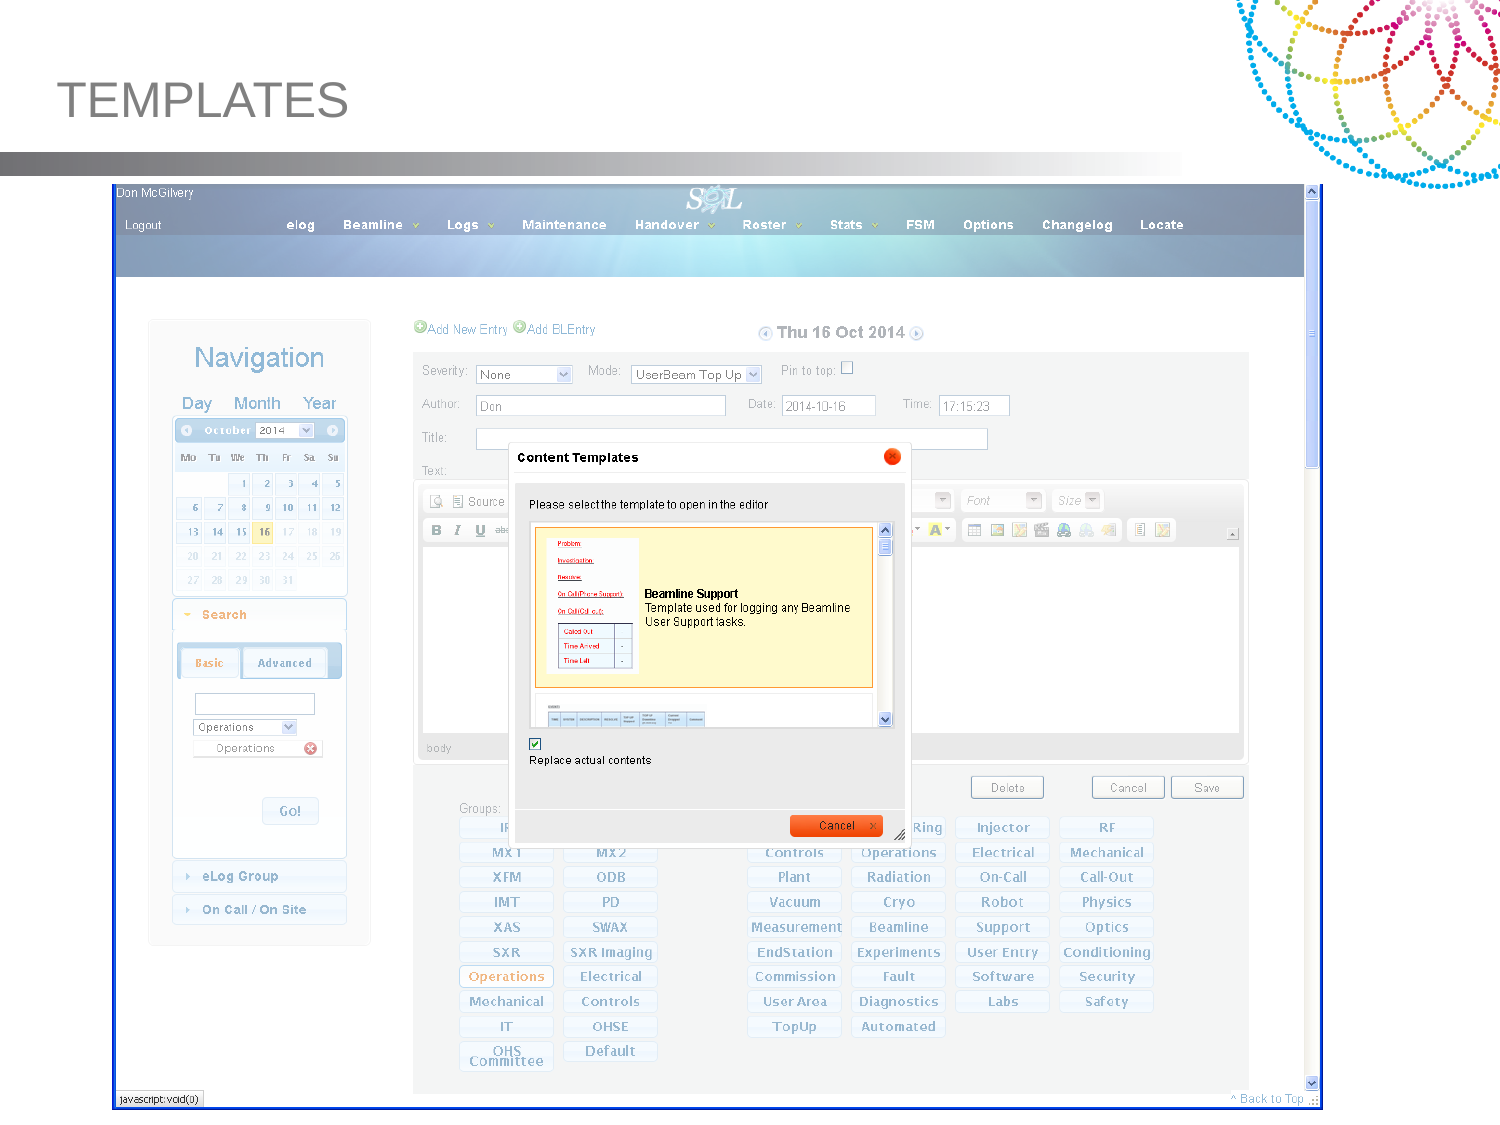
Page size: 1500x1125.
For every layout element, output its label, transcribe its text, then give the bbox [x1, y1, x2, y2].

picture [0, 152, 1182, 176]
picture [1233, 0, 1246, 30]
picture [111, 164, 1421, 1110]
picture [1240, 0, 1500, 189]
title TEMPLATES [41, 30, 1392, 164]
